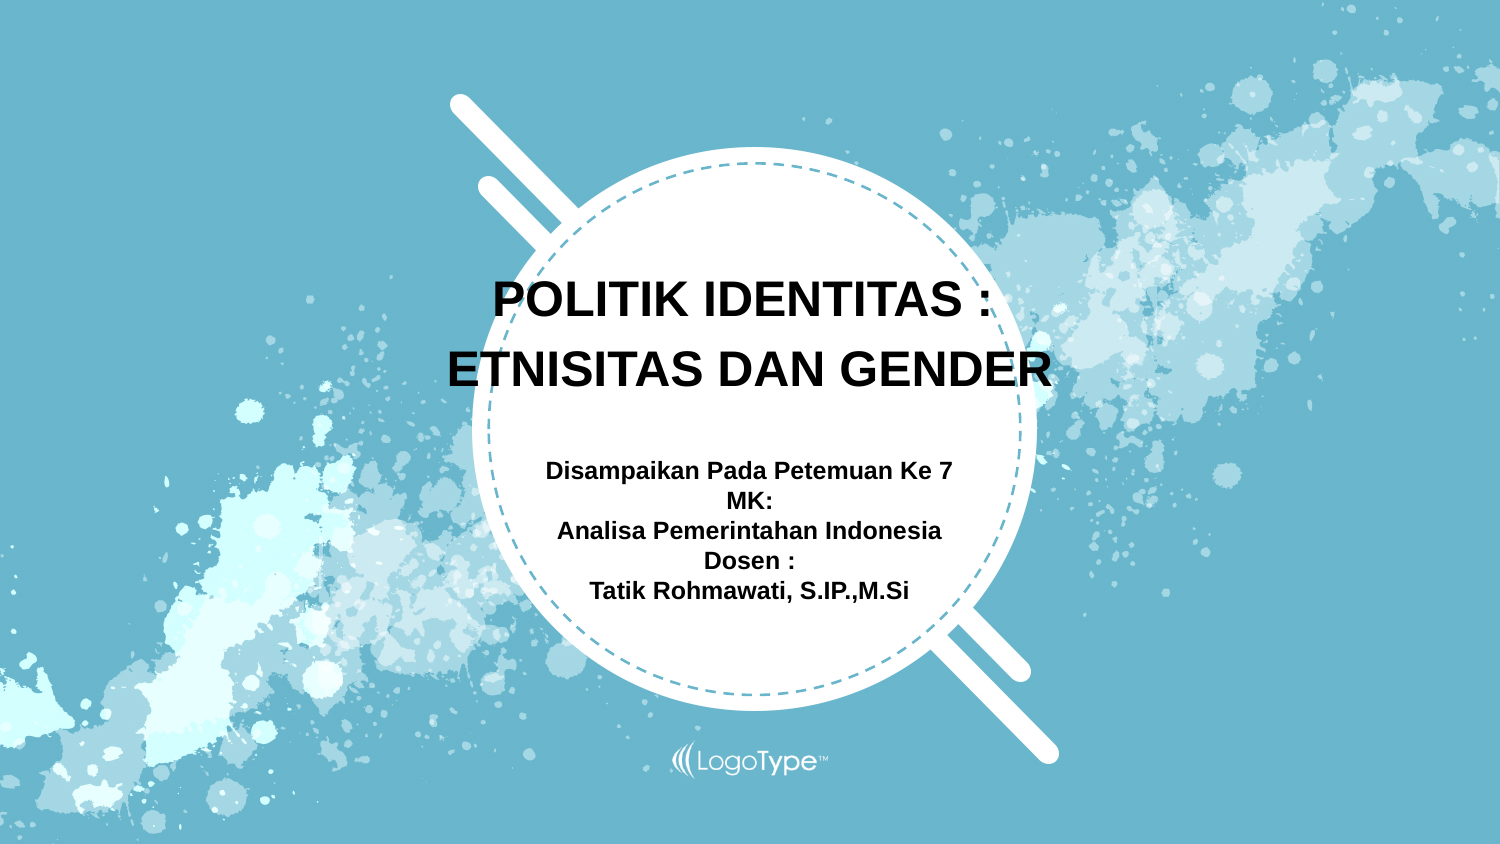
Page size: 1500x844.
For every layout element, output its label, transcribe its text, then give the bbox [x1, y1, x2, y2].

list Disampaikan Pada Petemuan Ke 7 MK: Analisa Pemerintahan Indonesia Dosen : Tatik Rohmawati, S.IP.,M.Si [472, 452, 1028, 608]
list POLITIK IDENTITAS : ETNISITAS DAN GENDER [348, 280, 1152, 453]
picture [0, 0, 1500, 844]
